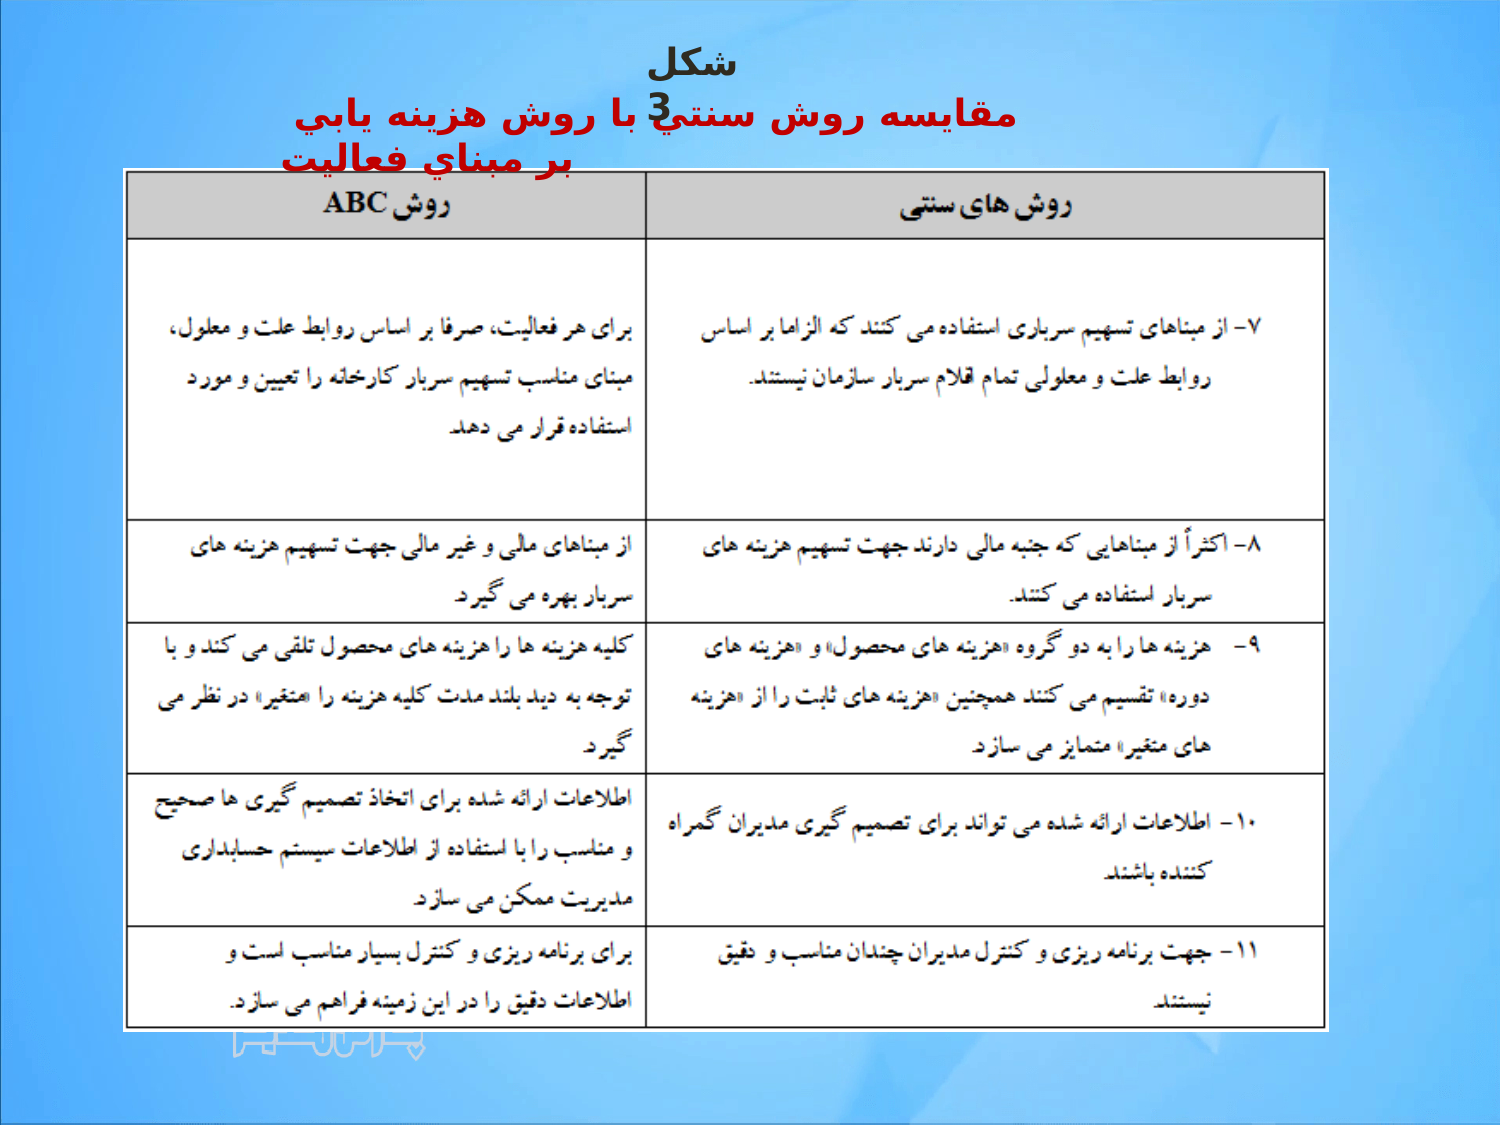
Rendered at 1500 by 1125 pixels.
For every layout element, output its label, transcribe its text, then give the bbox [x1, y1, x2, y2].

text_box شکل 3 [631, 30, 774, 136]
text_box مقايسه روش سنتي با روش هزينه يابي بر مبناي فعاليت [265, 81, 1065, 161]
picture [0, 0, 1500, 1125]
